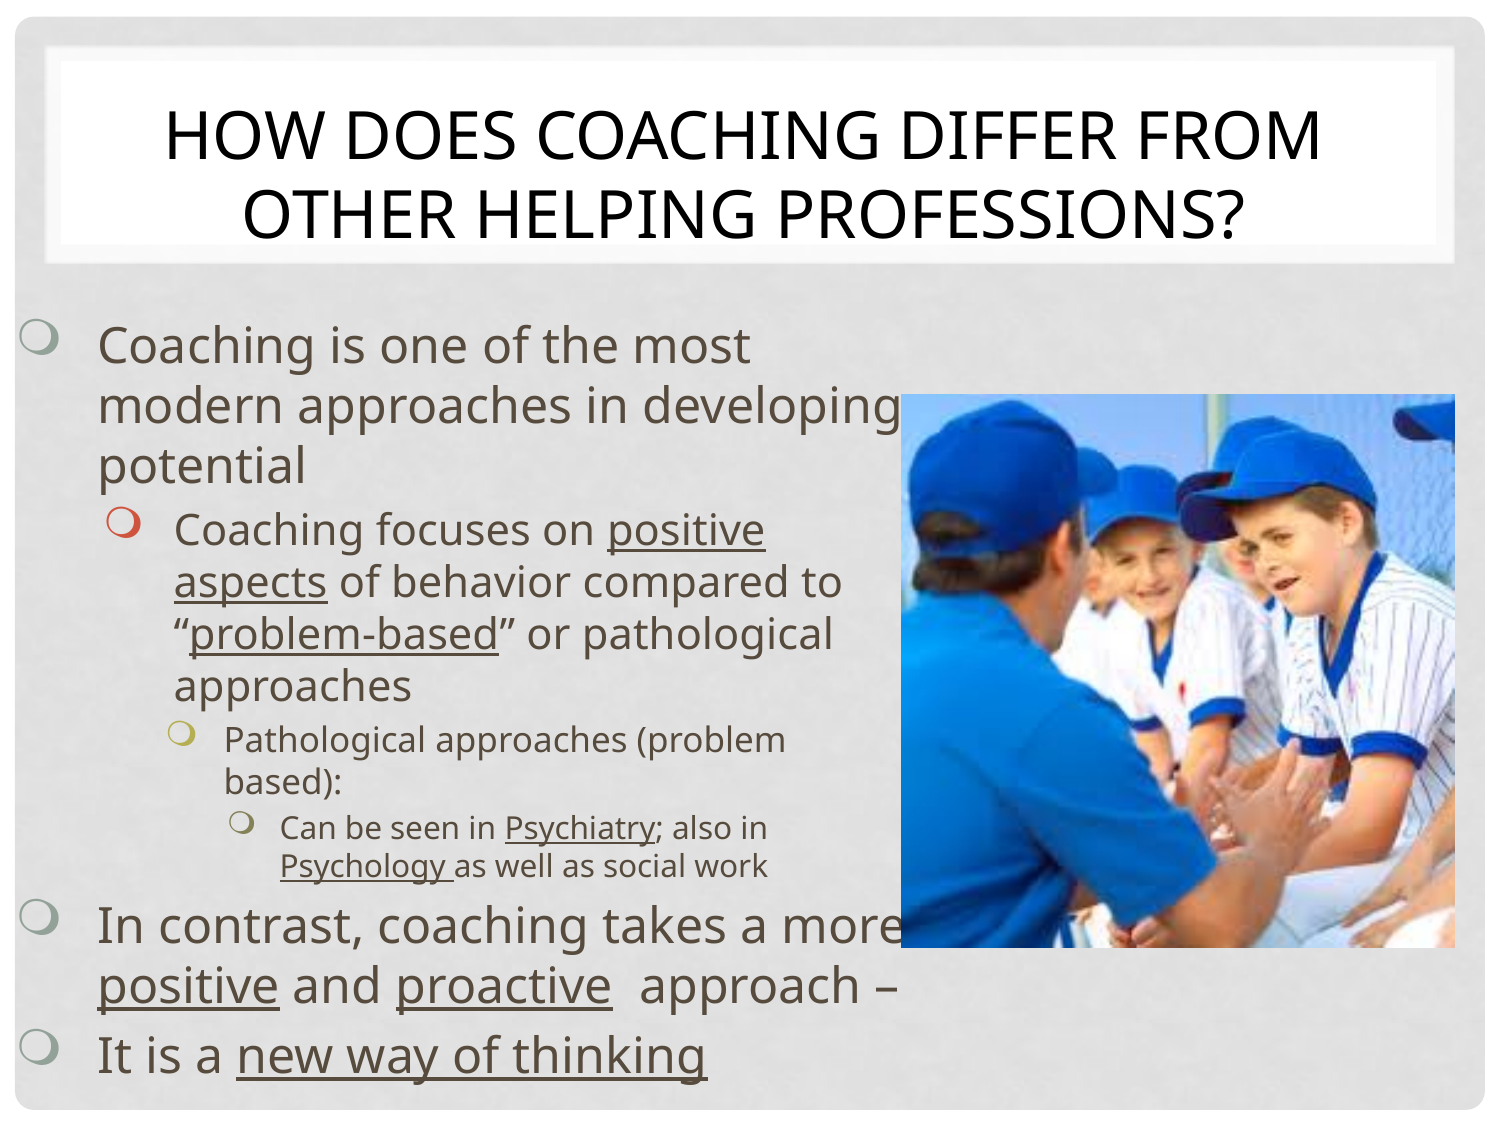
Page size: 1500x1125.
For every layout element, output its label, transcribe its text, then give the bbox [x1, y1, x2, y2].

picture [900, 393, 1455, 948]
title How does Coaching Differ from other Helping Professions? [67, 54, 1422, 290]
list Coaching is one of the most modern approaches in developing potential Coaching focuses on positive aspects of behavior compared to “problem-based” or pathological approaches Pathological approaches (problem based): Can be seen in Psychiatry; also in Psychology as well as social work In contrast, coaching takes a more positive and proactive approach – It is a new way of thinking [0, 306, 928, 1125]
